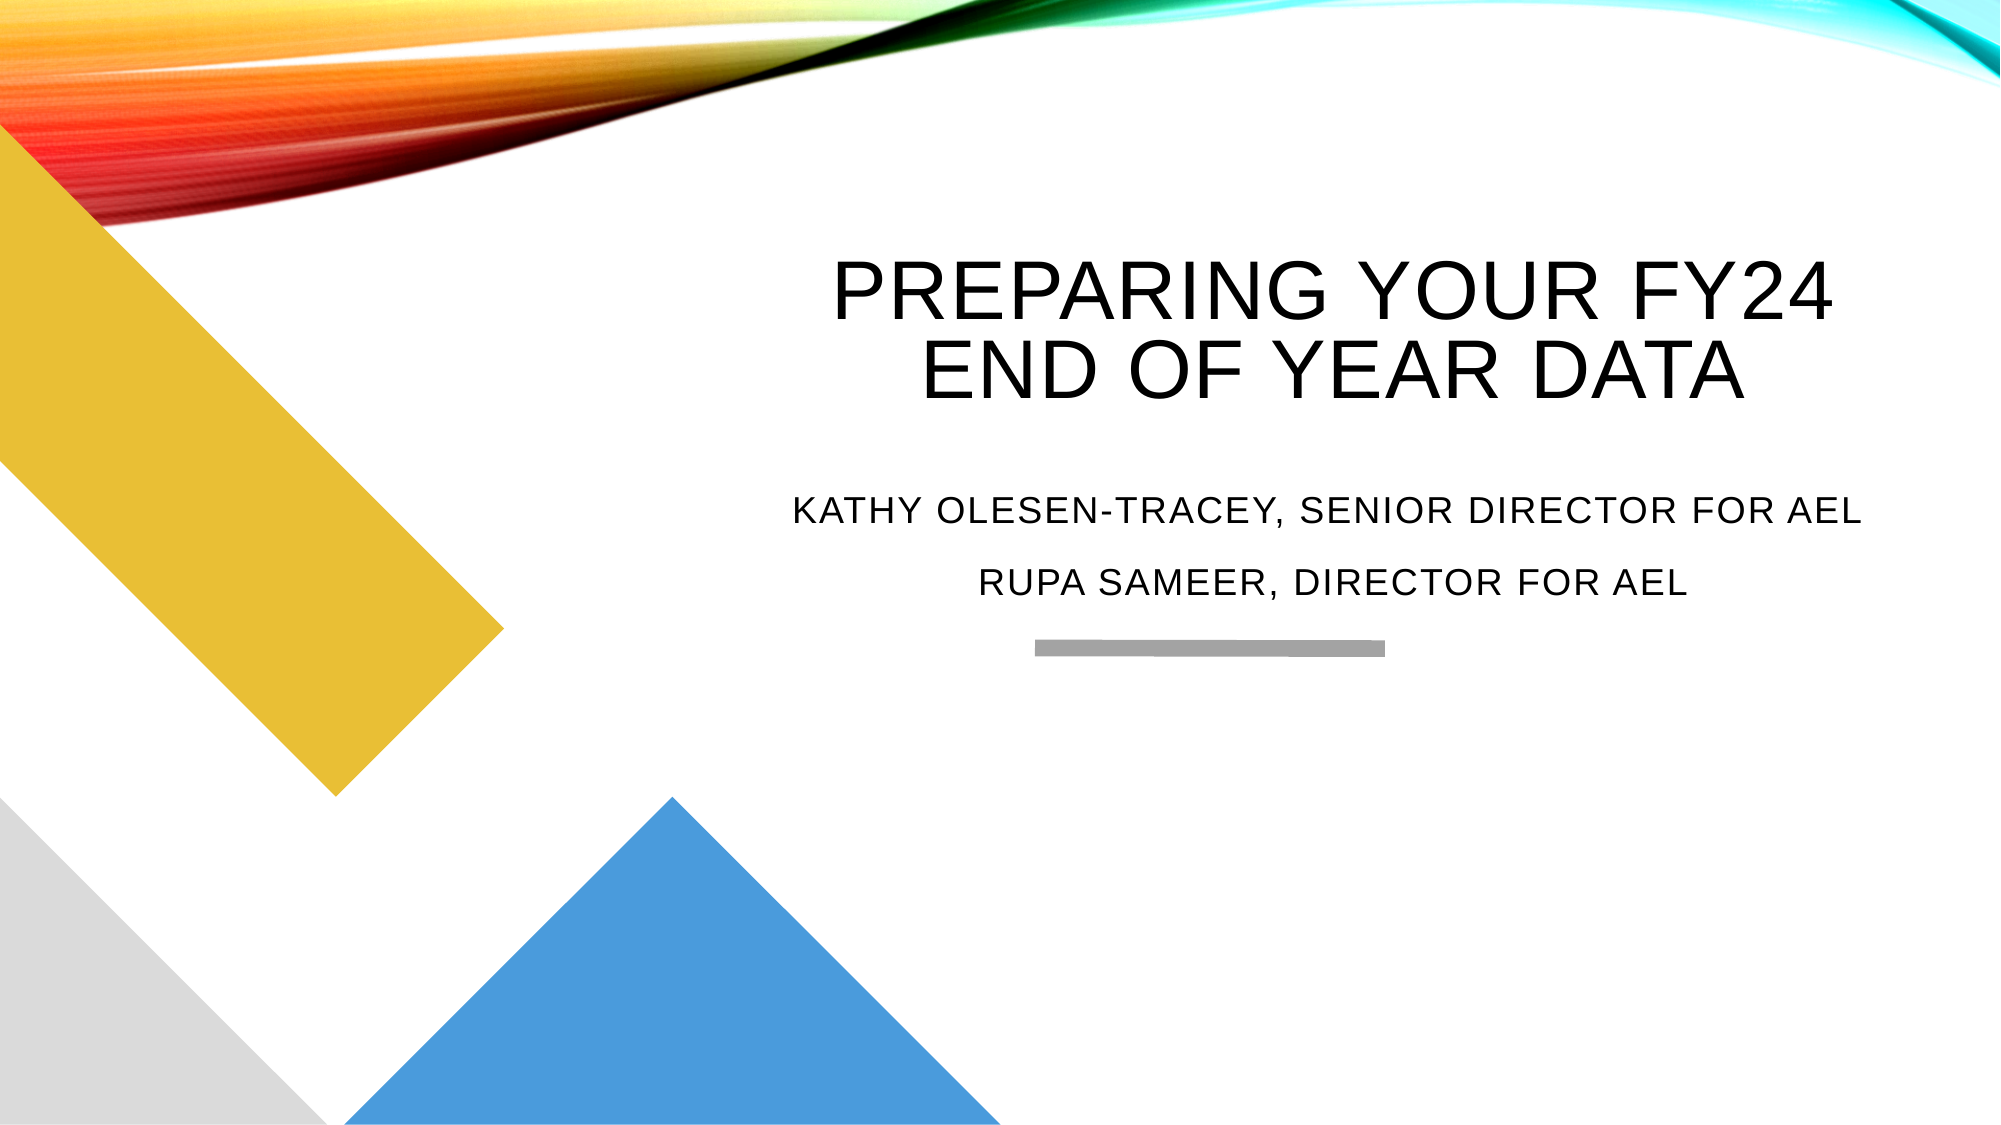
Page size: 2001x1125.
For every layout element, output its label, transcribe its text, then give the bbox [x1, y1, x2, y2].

title Preparing Your FY24 End of Year Data Kathy Olesen-Tracey, Senior Director for AEL Rupa Sameer, Director for AEL [768, 177, 1900, 753]
picture [0, 0, 2000, 237]
